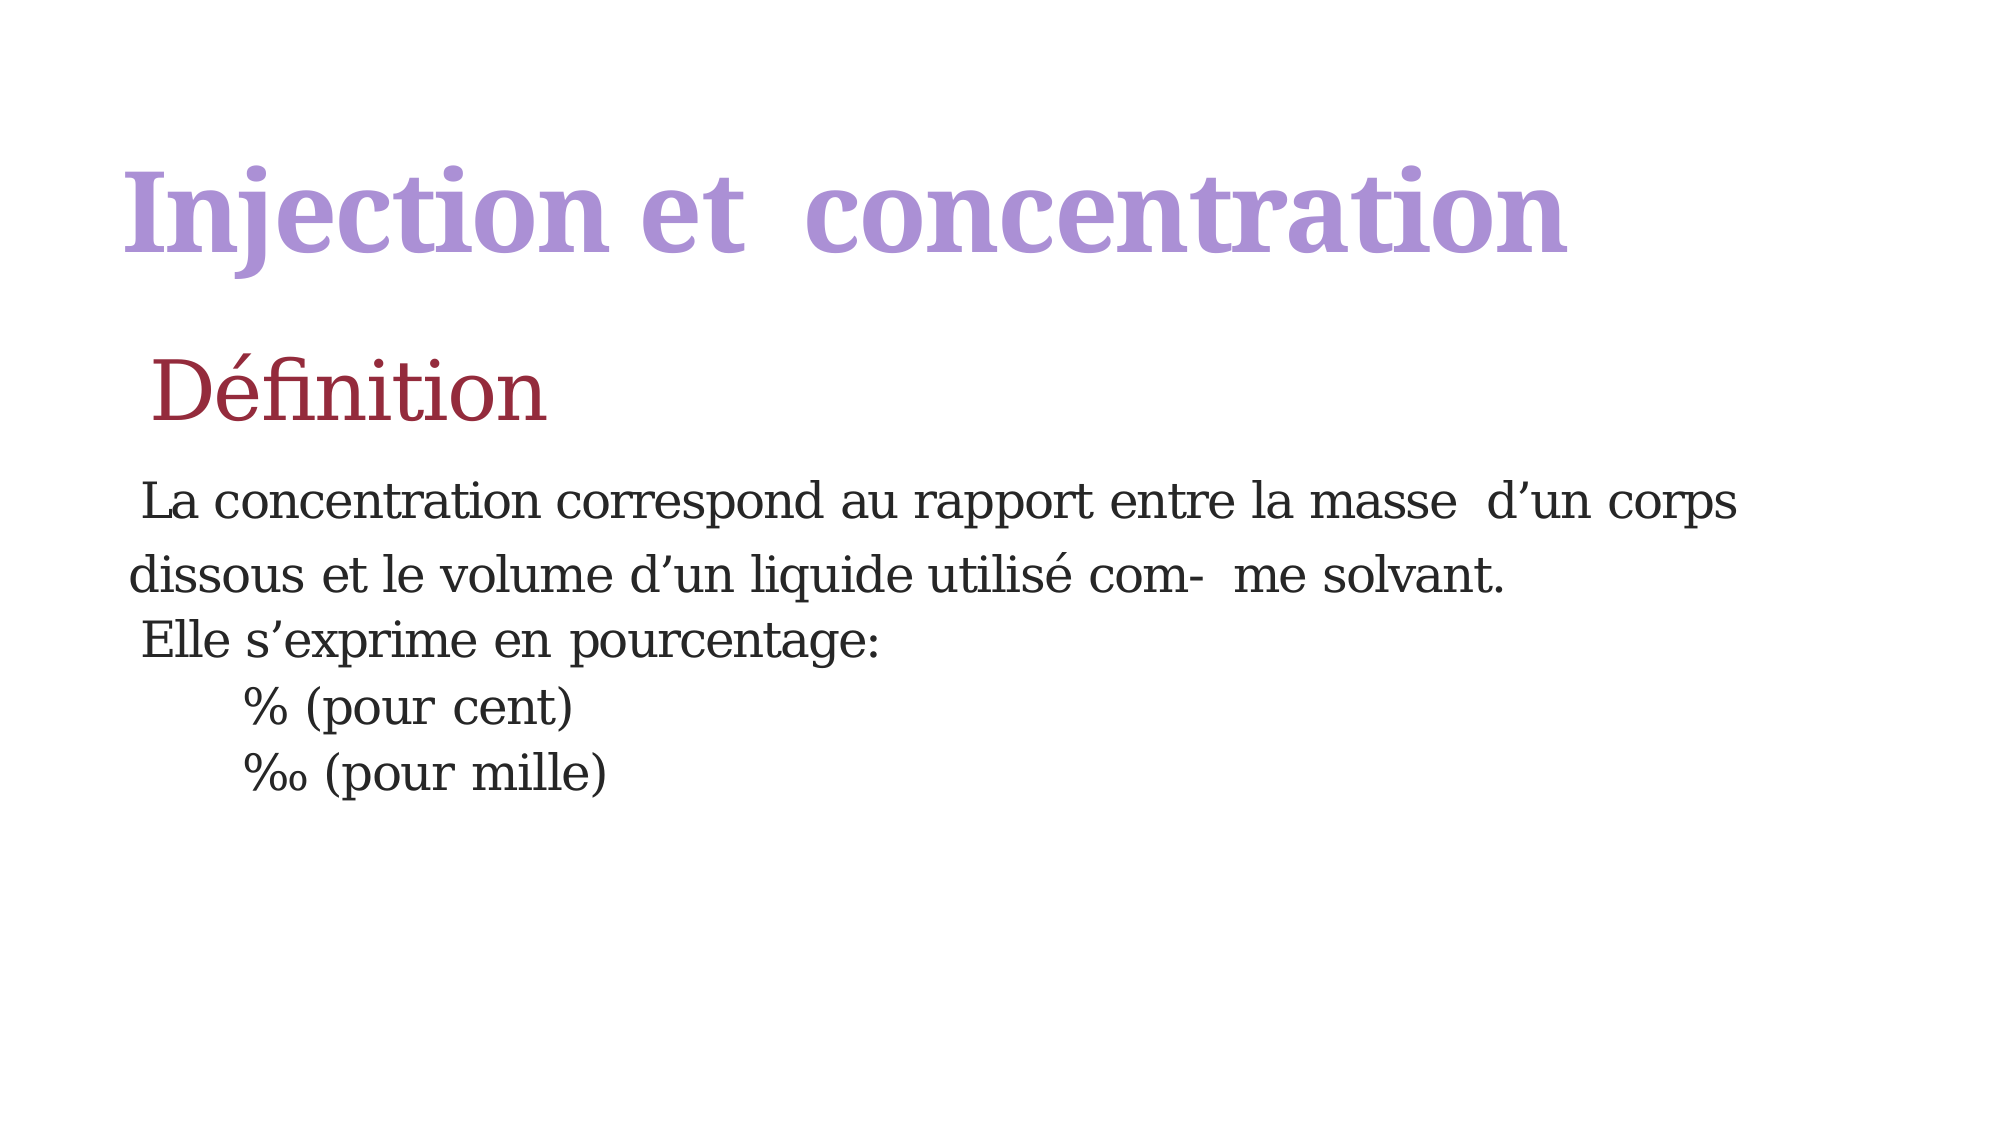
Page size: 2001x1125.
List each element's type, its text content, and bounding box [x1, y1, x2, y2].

title Injection et concentration [107, 81, 1875, 354]
list Définition La concentration correspond au rapport entre la masse d’un corps dissous et le volume d’un liquide utilisé com- me solvant. Elle s’exprime en pourcentage: % (pour cent) ‰ (pour mille) [111, 329, 1876, 948]
